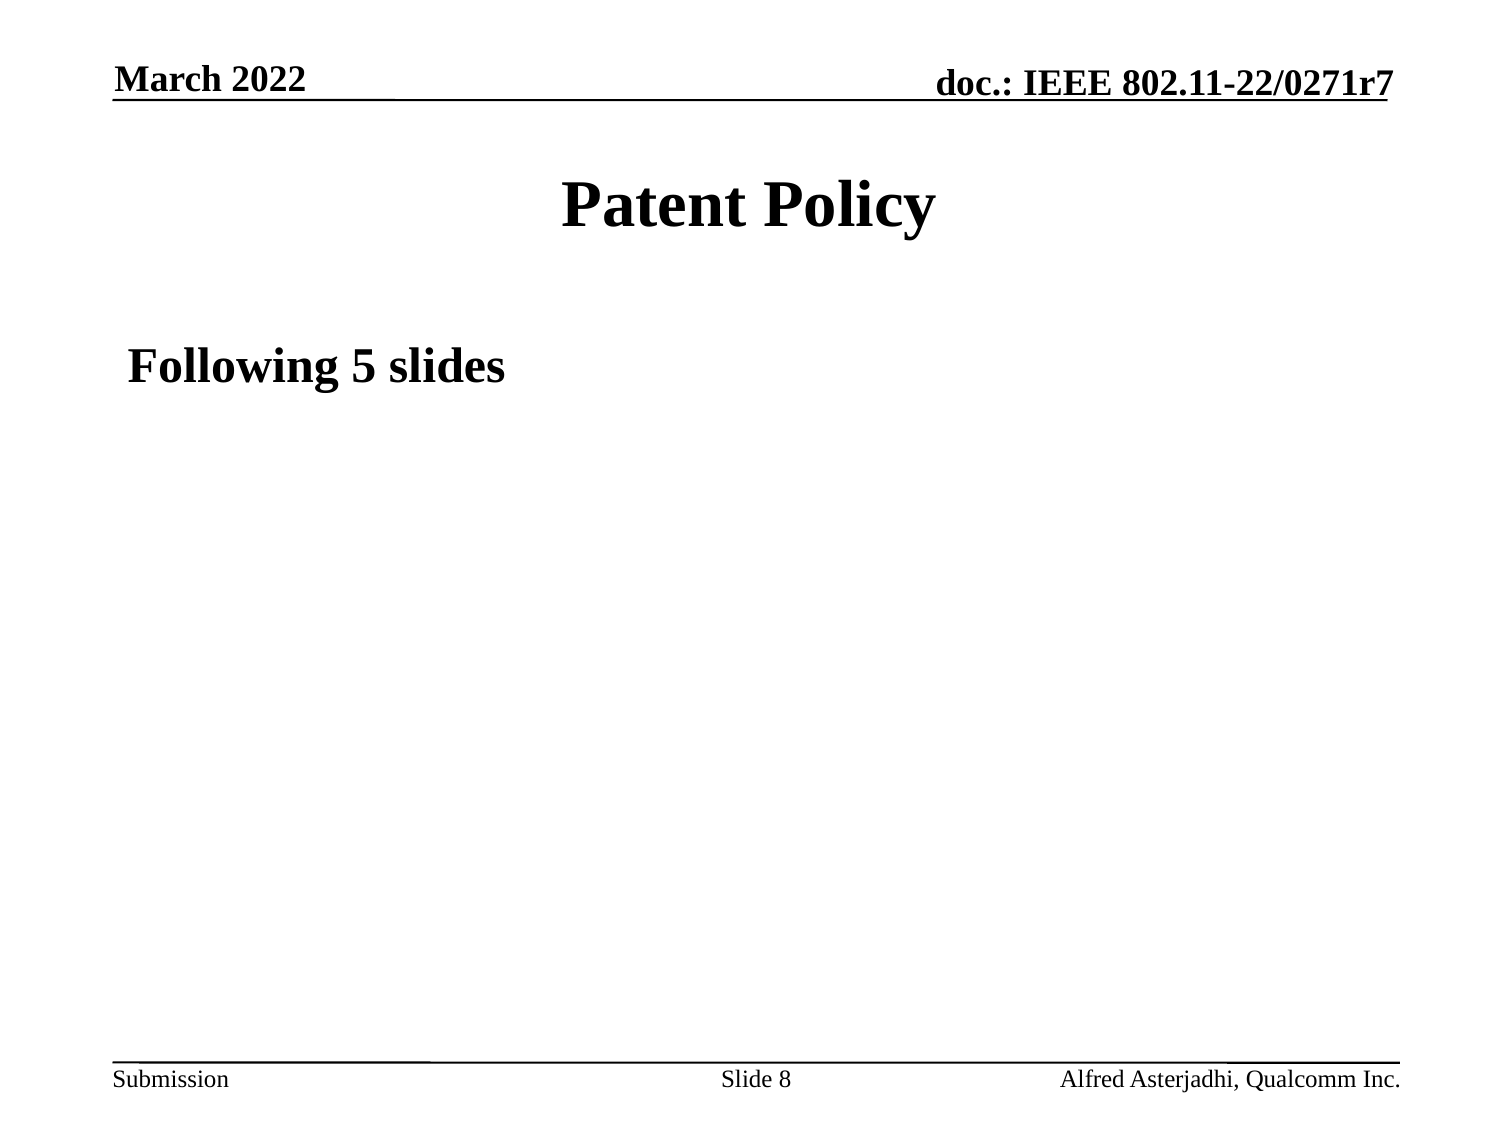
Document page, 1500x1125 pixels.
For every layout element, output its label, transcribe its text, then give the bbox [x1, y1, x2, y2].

slide_number Slide 8 [712, 1061, 800, 1123]
footer Alfred Asterjadhi, Qualcomm Inc. [878, 1061, 1402, 1093]
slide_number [114, 54, 493, 100]
title Patent Policy [112, 112, 1388, 288]
list Following 5 slides [112, 324, 1388, 1000]
